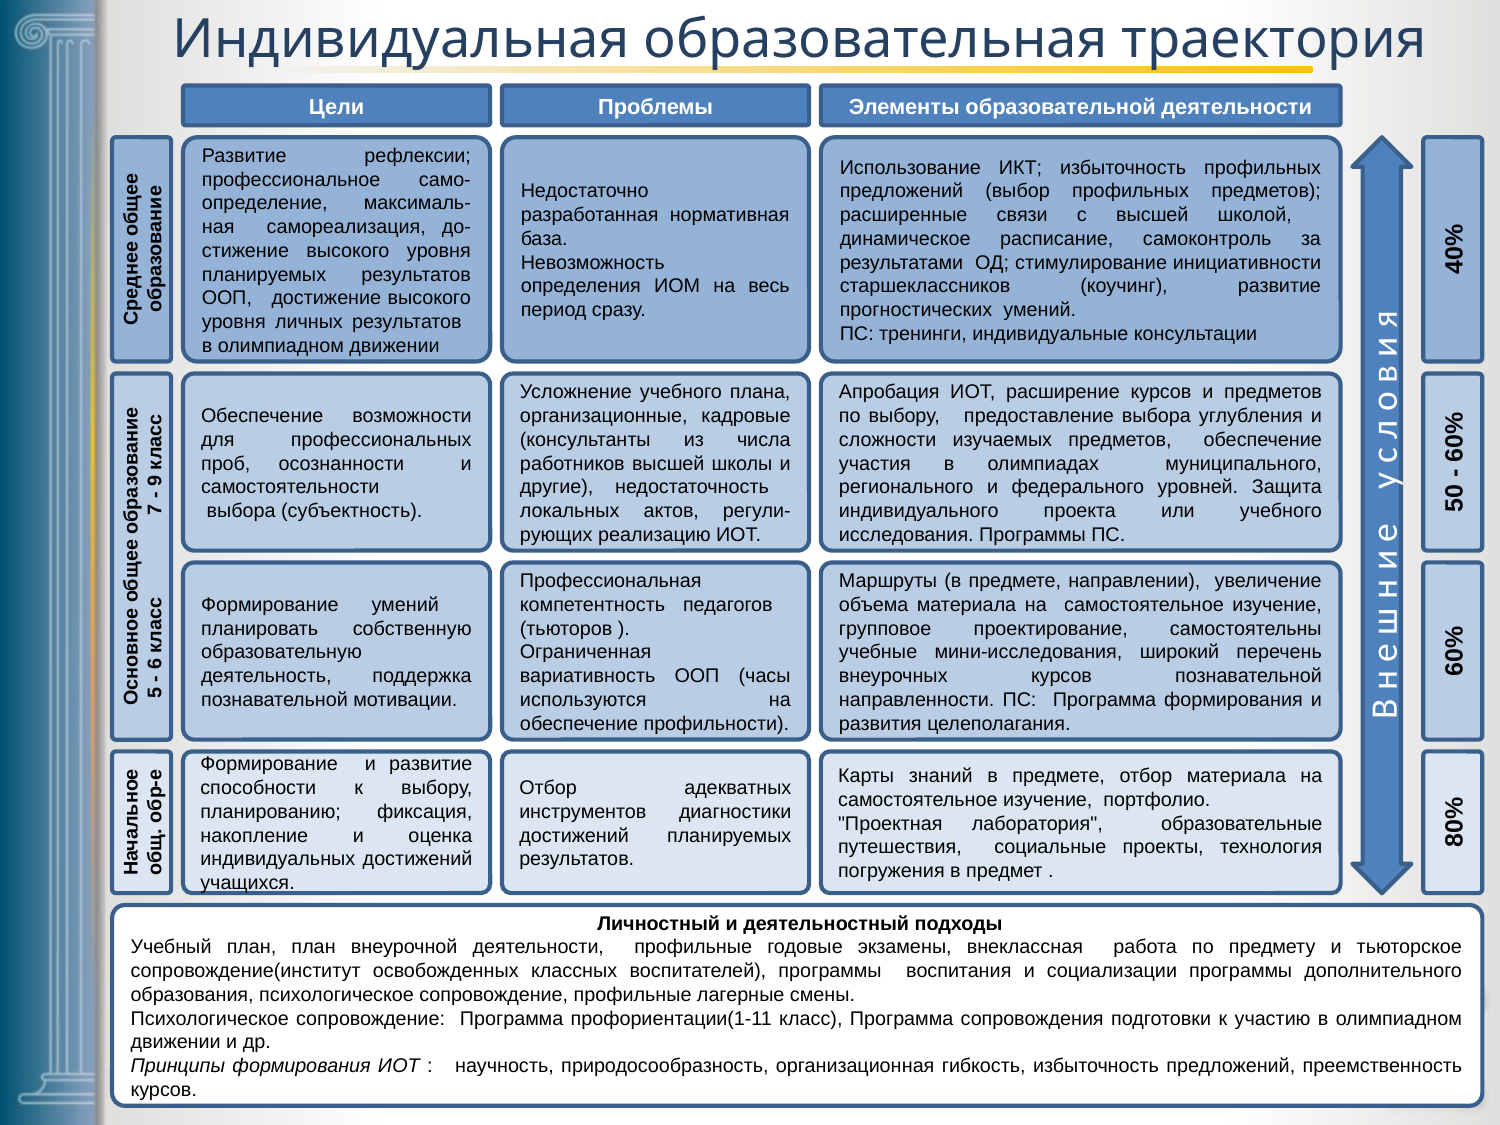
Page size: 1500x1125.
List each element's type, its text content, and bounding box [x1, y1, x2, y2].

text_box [111, 85, 1483, 1107]
picture [7, 0, 1500, 1125]
title Индивидуальная образовательная траектория [100, 0, 1500, 133]
